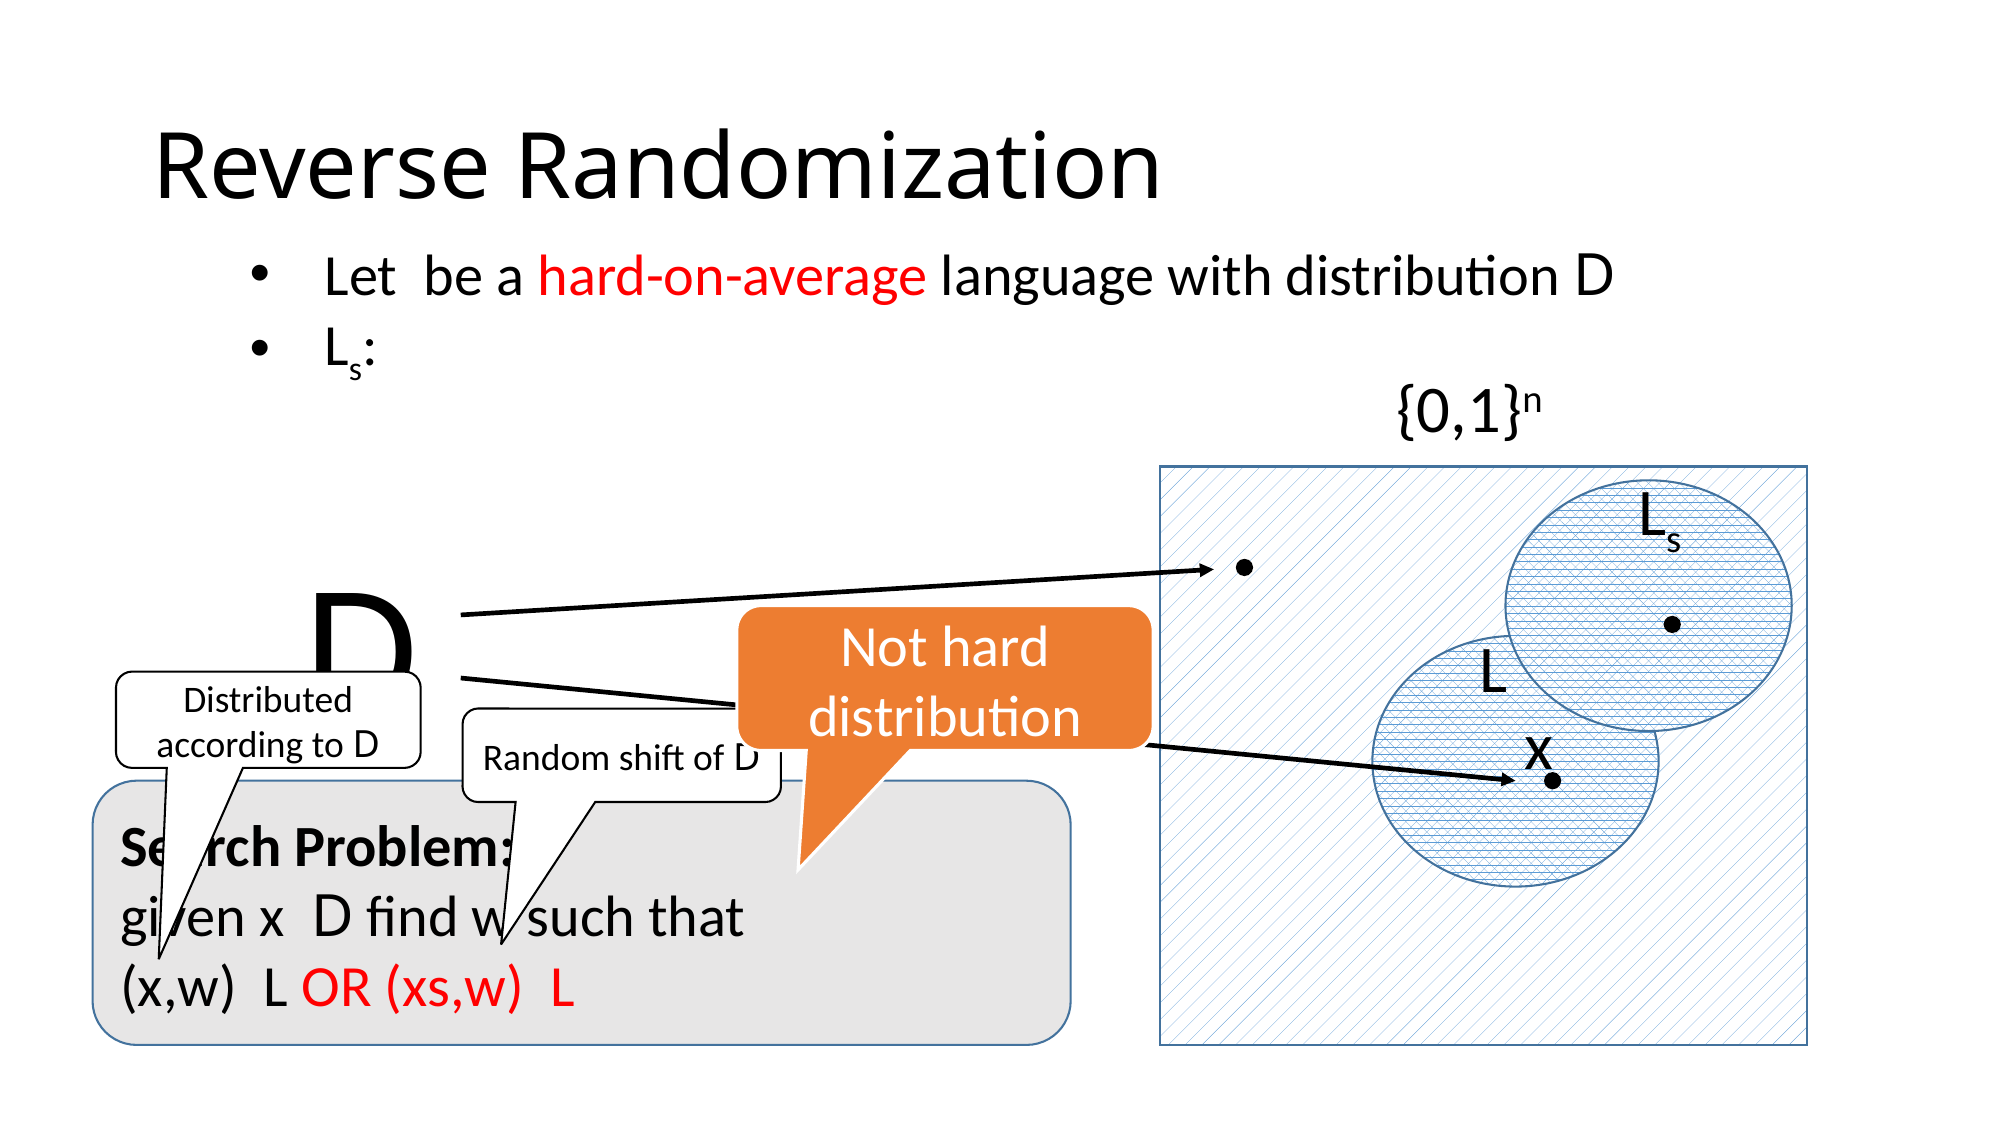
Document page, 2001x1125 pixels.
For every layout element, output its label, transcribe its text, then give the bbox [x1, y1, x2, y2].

text_box [1543, 772, 1562, 790]
text_box [1523, 670, 1545, 695]
text_box Distributed according to D [114, 670, 422, 960]
text_box [1373, 712, 1660, 888]
text_box [1663, 615, 1681, 634]
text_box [460, 569, 1214, 615]
title Reverse Randomization [137, 59, 1863, 278]
text_box Ls [1623, 461, 1697, 568]
text_box [1235, 558, 1254, 577]
text_box Not hard distribution [796, 781, 884, 875]
text_box x [1509, 695, 1569, 791]
text_box Random shift of D [461, 781, 782, 946]
text_box [1408, 643, 1464, 677]
text_box D [285, 538, 437, 754]
text_box [1159, 465, 1808, 1046]
text_box Not hard distribution [735, 615, 1155, 677]
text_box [460, 677, 1516, 781]
text_box [1504, 481, 1793, 733]
text_box {0,1}n [1381, 358, 1558, 454]
text_box L [1464, 618, 1523, 695]
